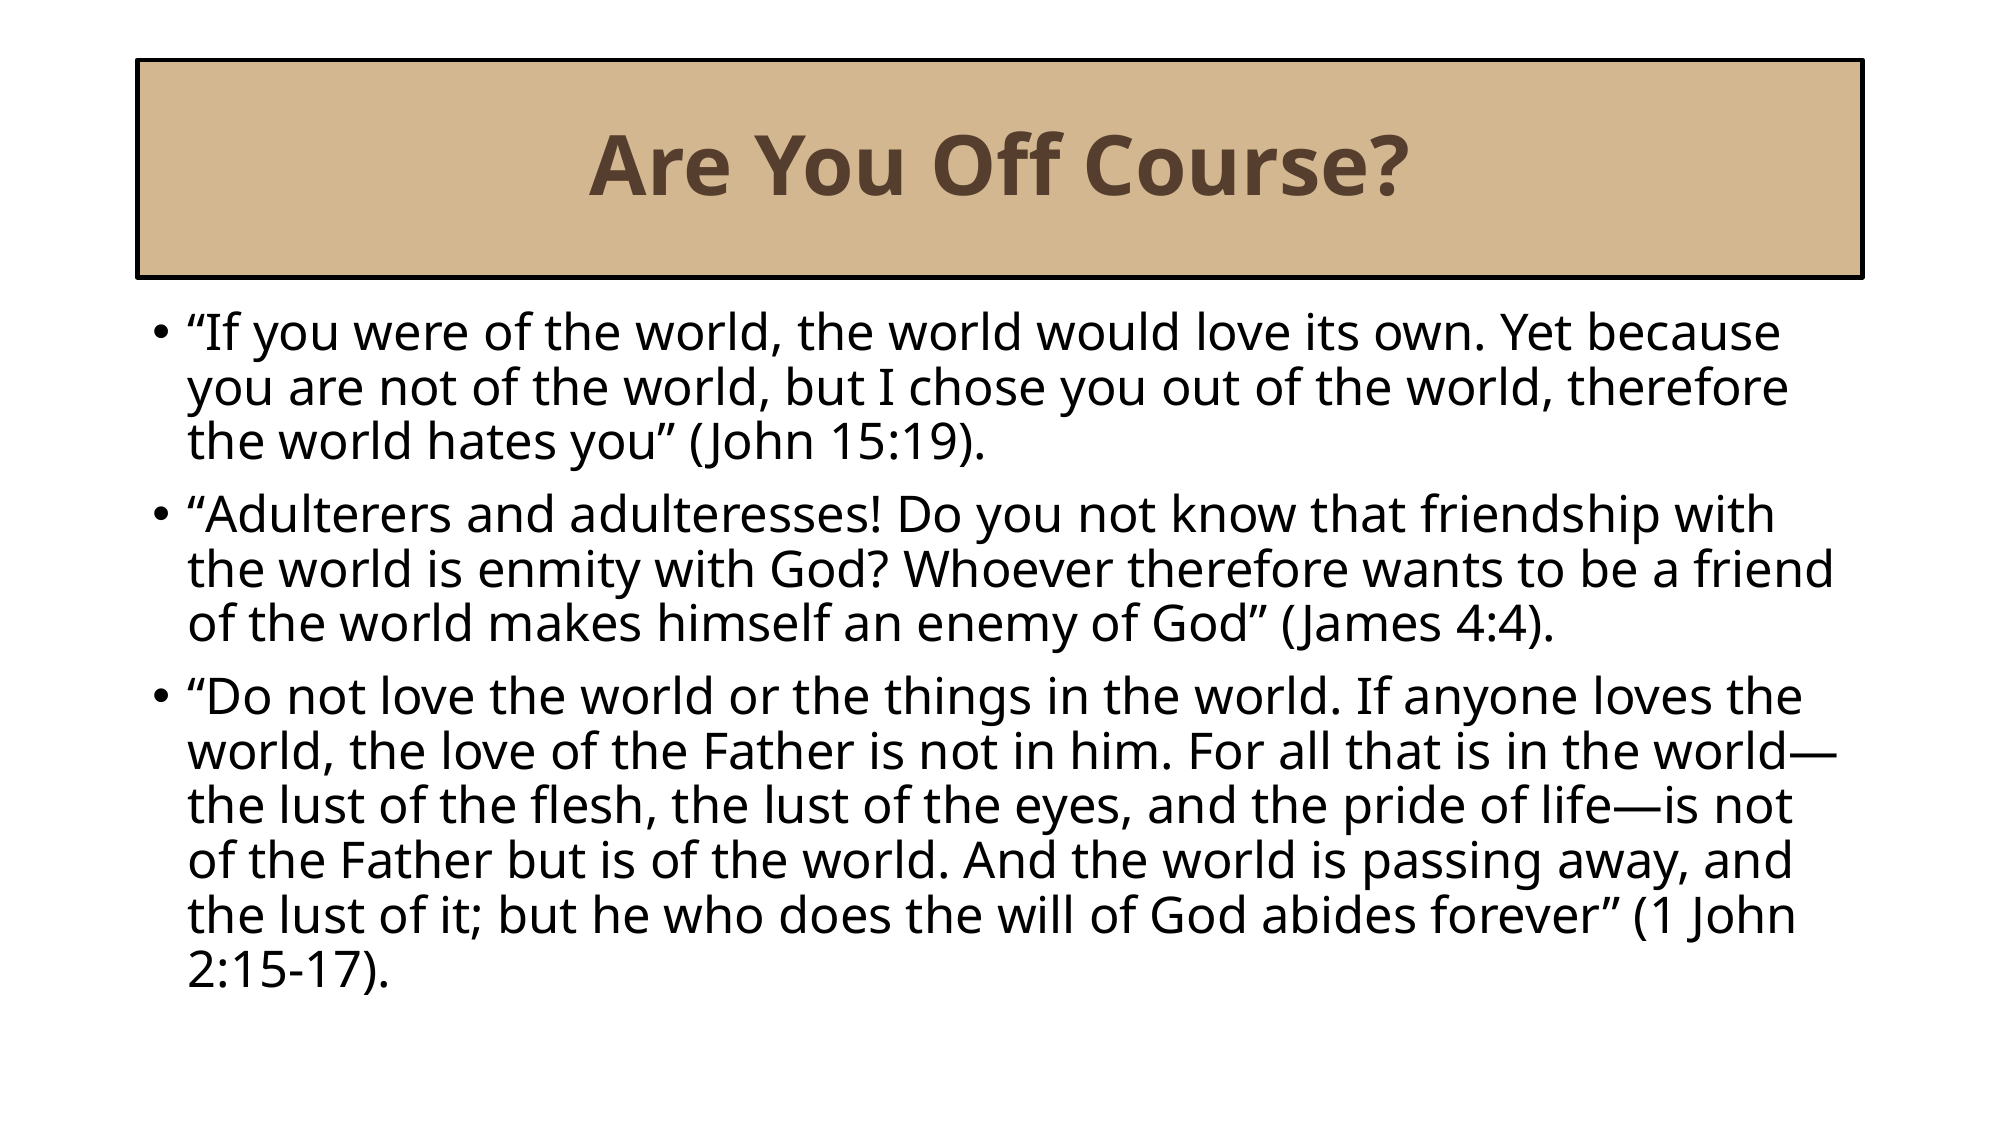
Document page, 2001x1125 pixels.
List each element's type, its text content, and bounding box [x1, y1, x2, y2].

list “If you were of the world, the world would love its own. Yet because you are not of the world, but I chose you out of the world, therefore the world hates you” (John 15:19). “Adulterers and adulteresses! Do you not know that friendship with the world is enmity with God? Whoever therefore wants to be a friend of the world makes himself an enemy of God” (James 4:4). “Do not love the world or the things in the world. If anyone loves the world, the love of the Father is not in him. For all that is in the world—the lust of the flesh, the lust of the eyes, and the pride of life—is not of the Father but is of the world. And the world is passing away, and the lust of it; but he who does the will of God abides forever” (1 John 2:15-17). [137, 299, 1863, 1014]
title Are You Off Course? [135, 58, 1865, 280]
